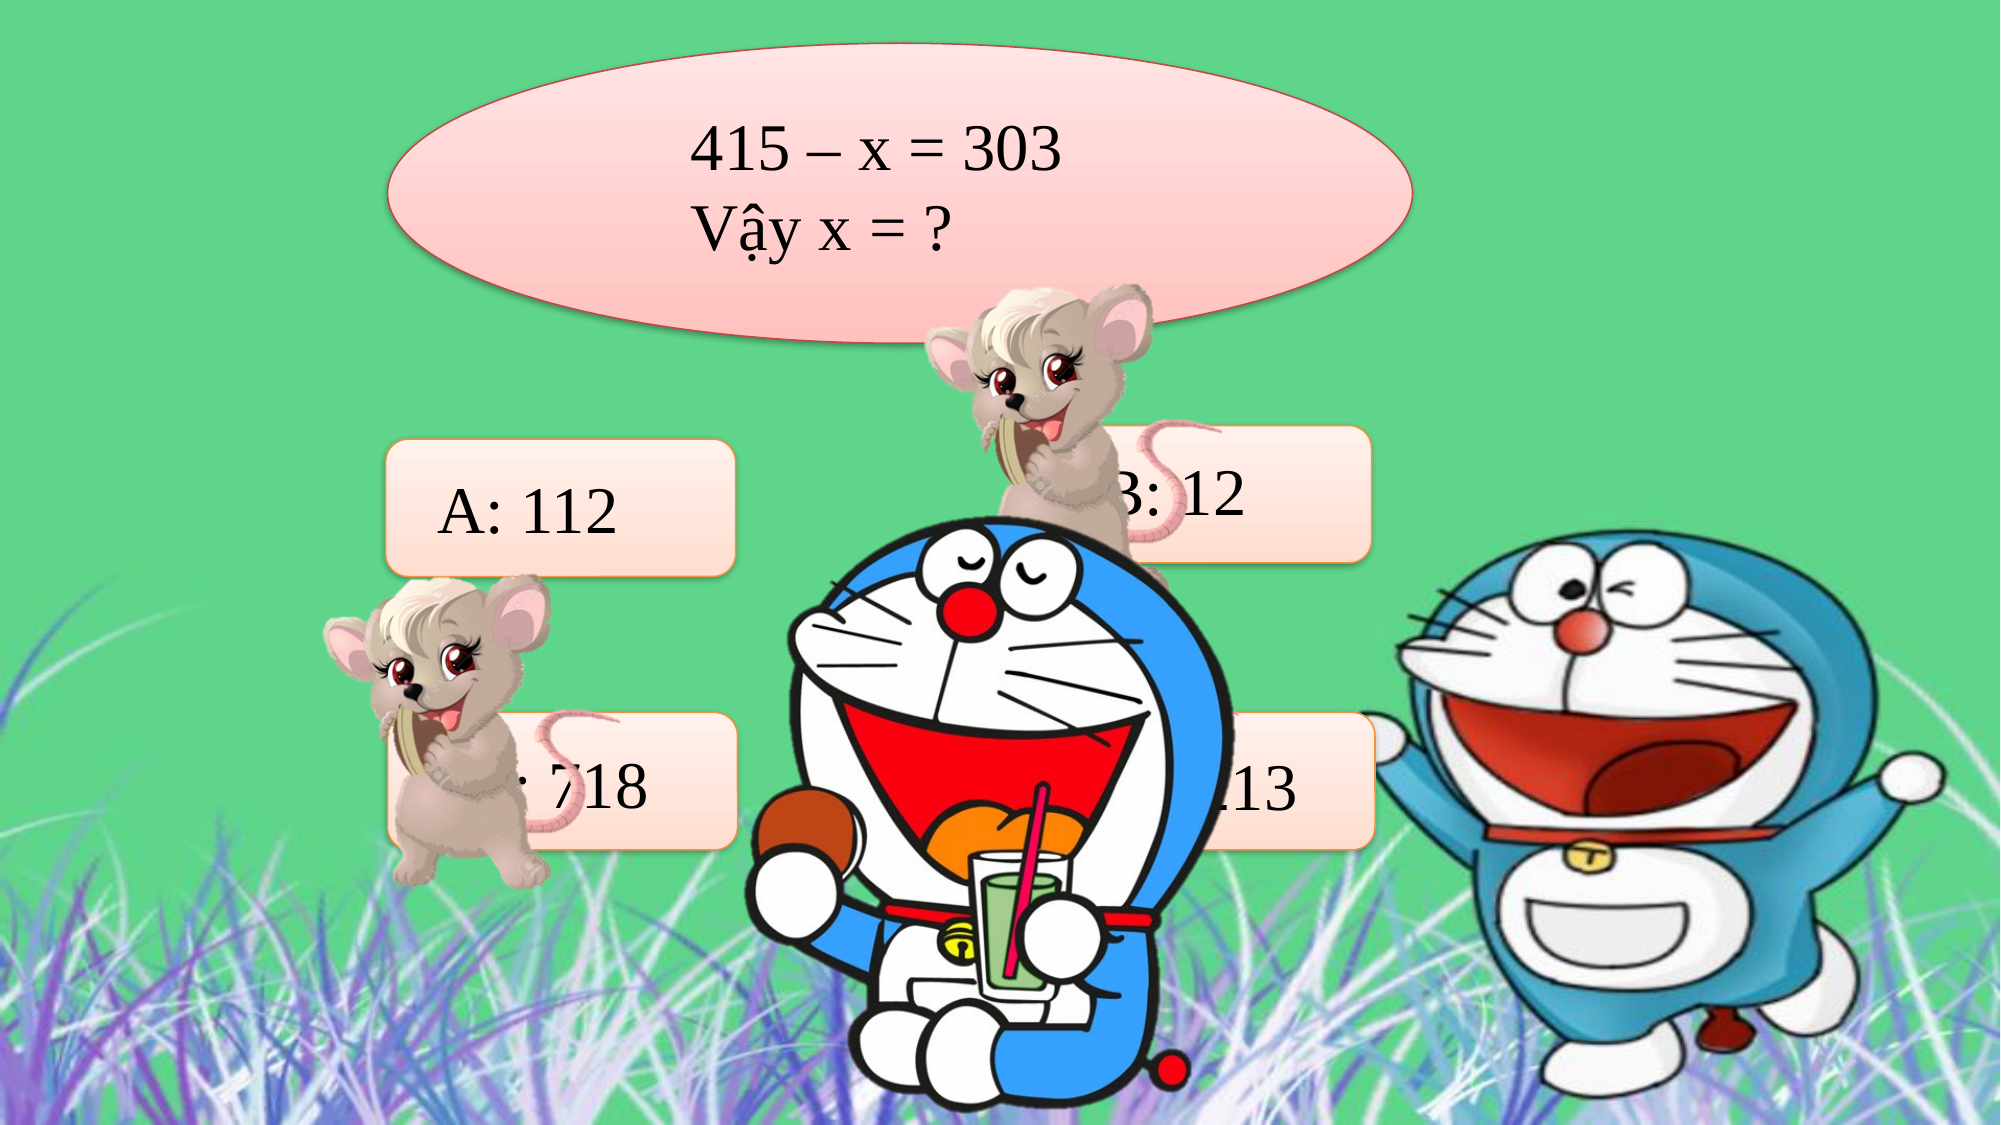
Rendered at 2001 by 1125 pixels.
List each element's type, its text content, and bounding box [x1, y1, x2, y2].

text_box [386, 42, 1293, 344]
text_box B: 12 [1229, 441, 1336, 537]
text_box [1225, 272, 1338, 310]
text_box [384, 438, 737, 578]
text_box [628, 711, 730, 851]
text_box [1229, 424, 1373, 564]
text_box 415 – x = 303 Vậy x = ? [676, 96, 1564, 272]
picture [0, 0, 2001, 1125]
text_box C: 718 [628, 734, 704, 830]
text_box A: 112 [422, 459, 703, 555]
text_box [1247, 711, 1376, 851]
text_box D: 213 [1247, 736, 1350, 831]
